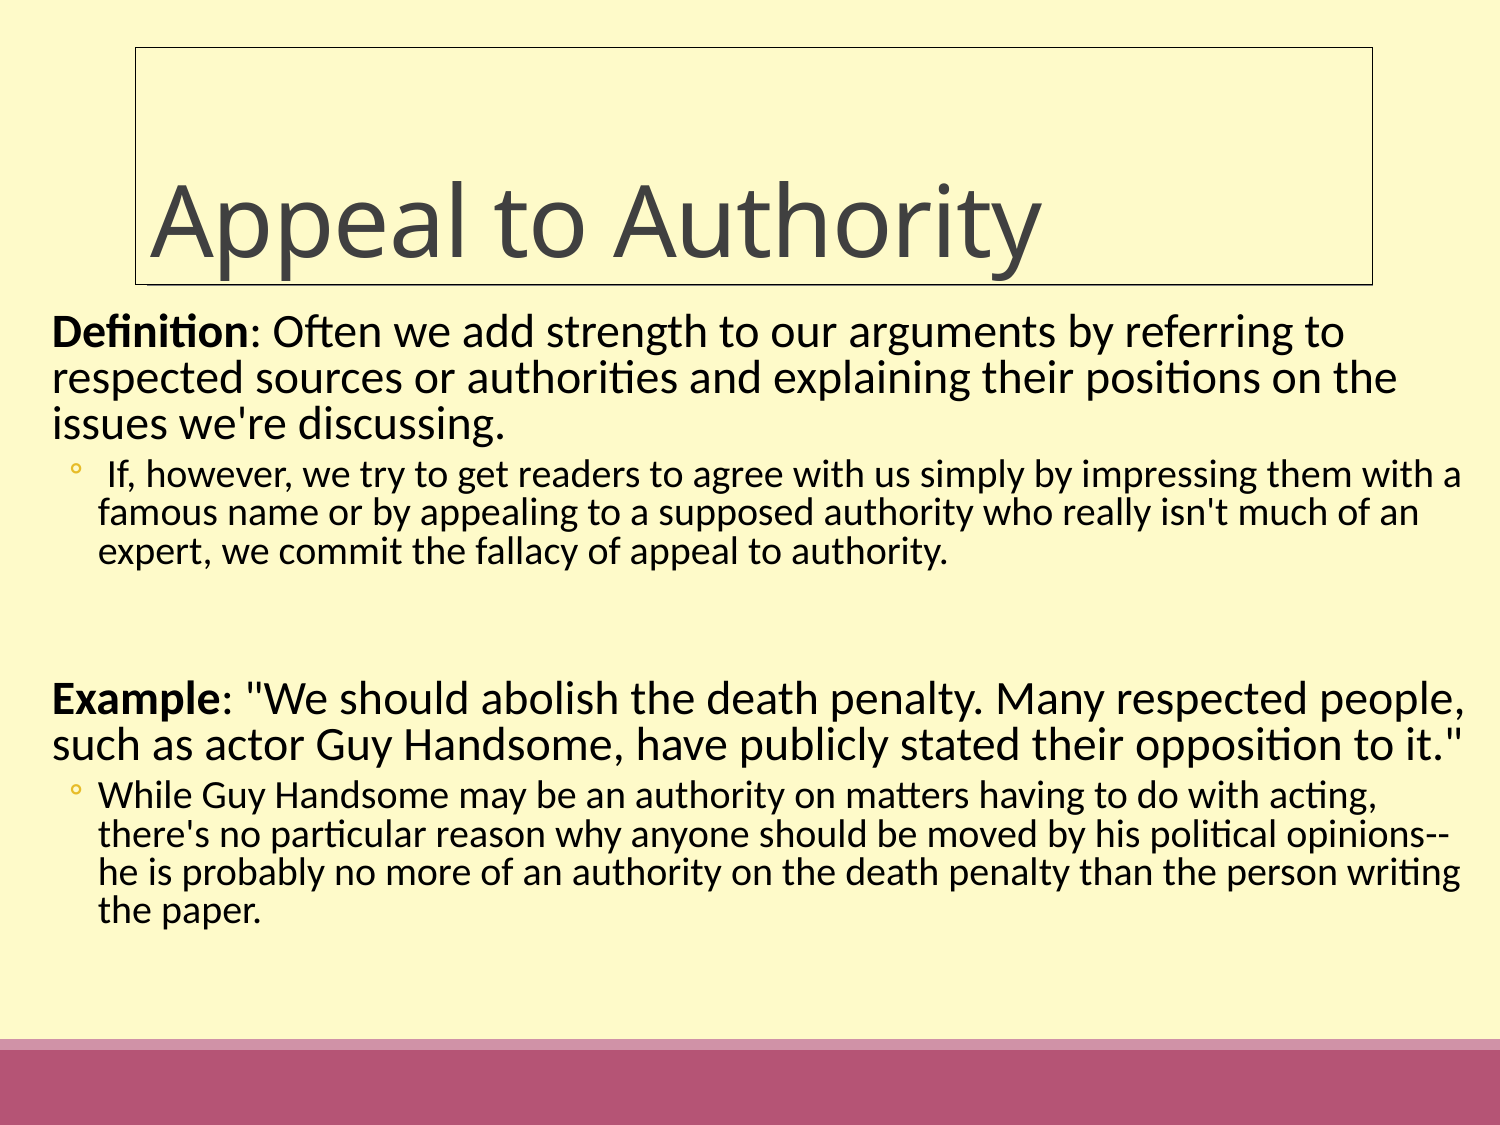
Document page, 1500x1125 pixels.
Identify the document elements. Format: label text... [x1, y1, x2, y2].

list Definition: Often we add strength to our arguments by referring to respected sources or authorities and explaining their positions on the issues we're discussing. If, however, we try to get readers to agree with us simply by impressing them with a famous name or by appealing to a supposed authority who really isn't much of an expert, we commit the fallacy of appeal to authority. Example: "We should abolish the death penalty. Many respected people, such as actor Guy Handsome, have publicly stated their opposition to it." While Guy Handsome may be an authority on matters having to do with acting, there's no particular reason why anyone should be moved by his political opinions--he is probably no more of an authority on the death penalty than the person writing the paper. [37, 302, 1475, 963]
title Appeal to Authority [135, 47, 1373, 285]
